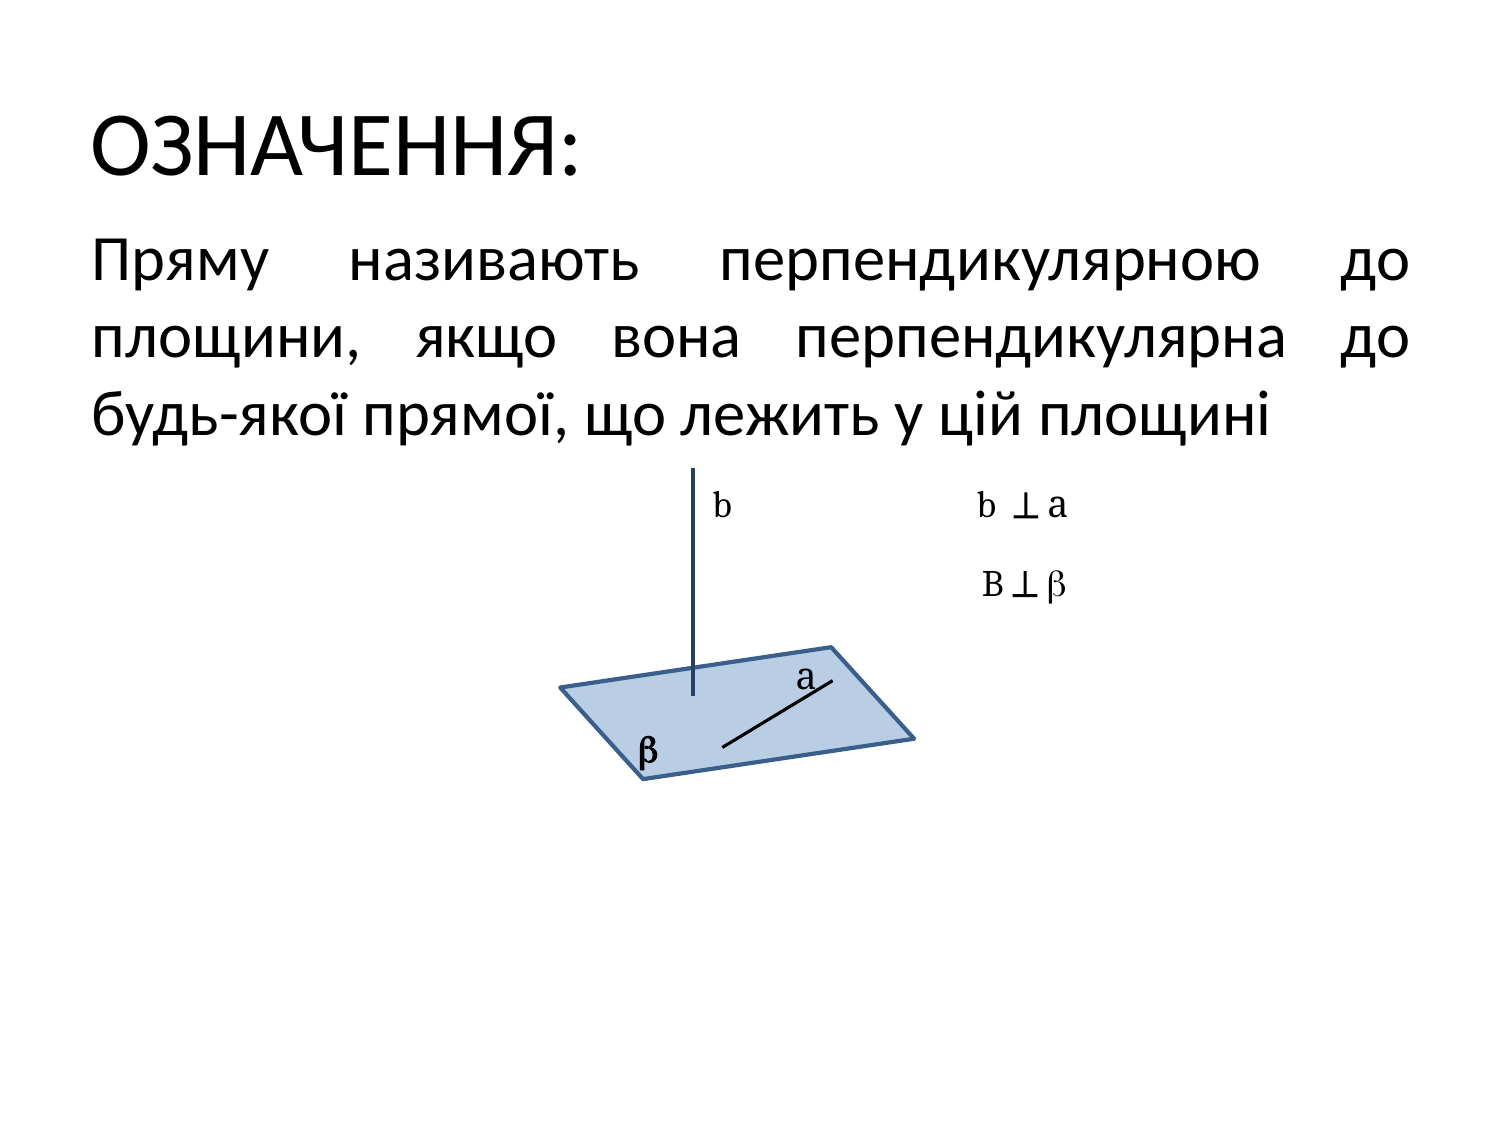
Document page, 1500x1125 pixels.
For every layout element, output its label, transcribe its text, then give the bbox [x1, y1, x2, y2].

list Пряму називають перпендикулярною до площини, якщо вона перпендикулярна до будь-якої прямої, що лежить у цій площині [76, 208, 1427, 457]
text_box b  а [961, 472, 1083, 533]
title ОЗНАЧЕННЯ: [75, 45, 1425, 233]
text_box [722, 680, 833, 748]
text_box B   [967, 551, 1082, 657]
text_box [565, 467, 909, 778]
